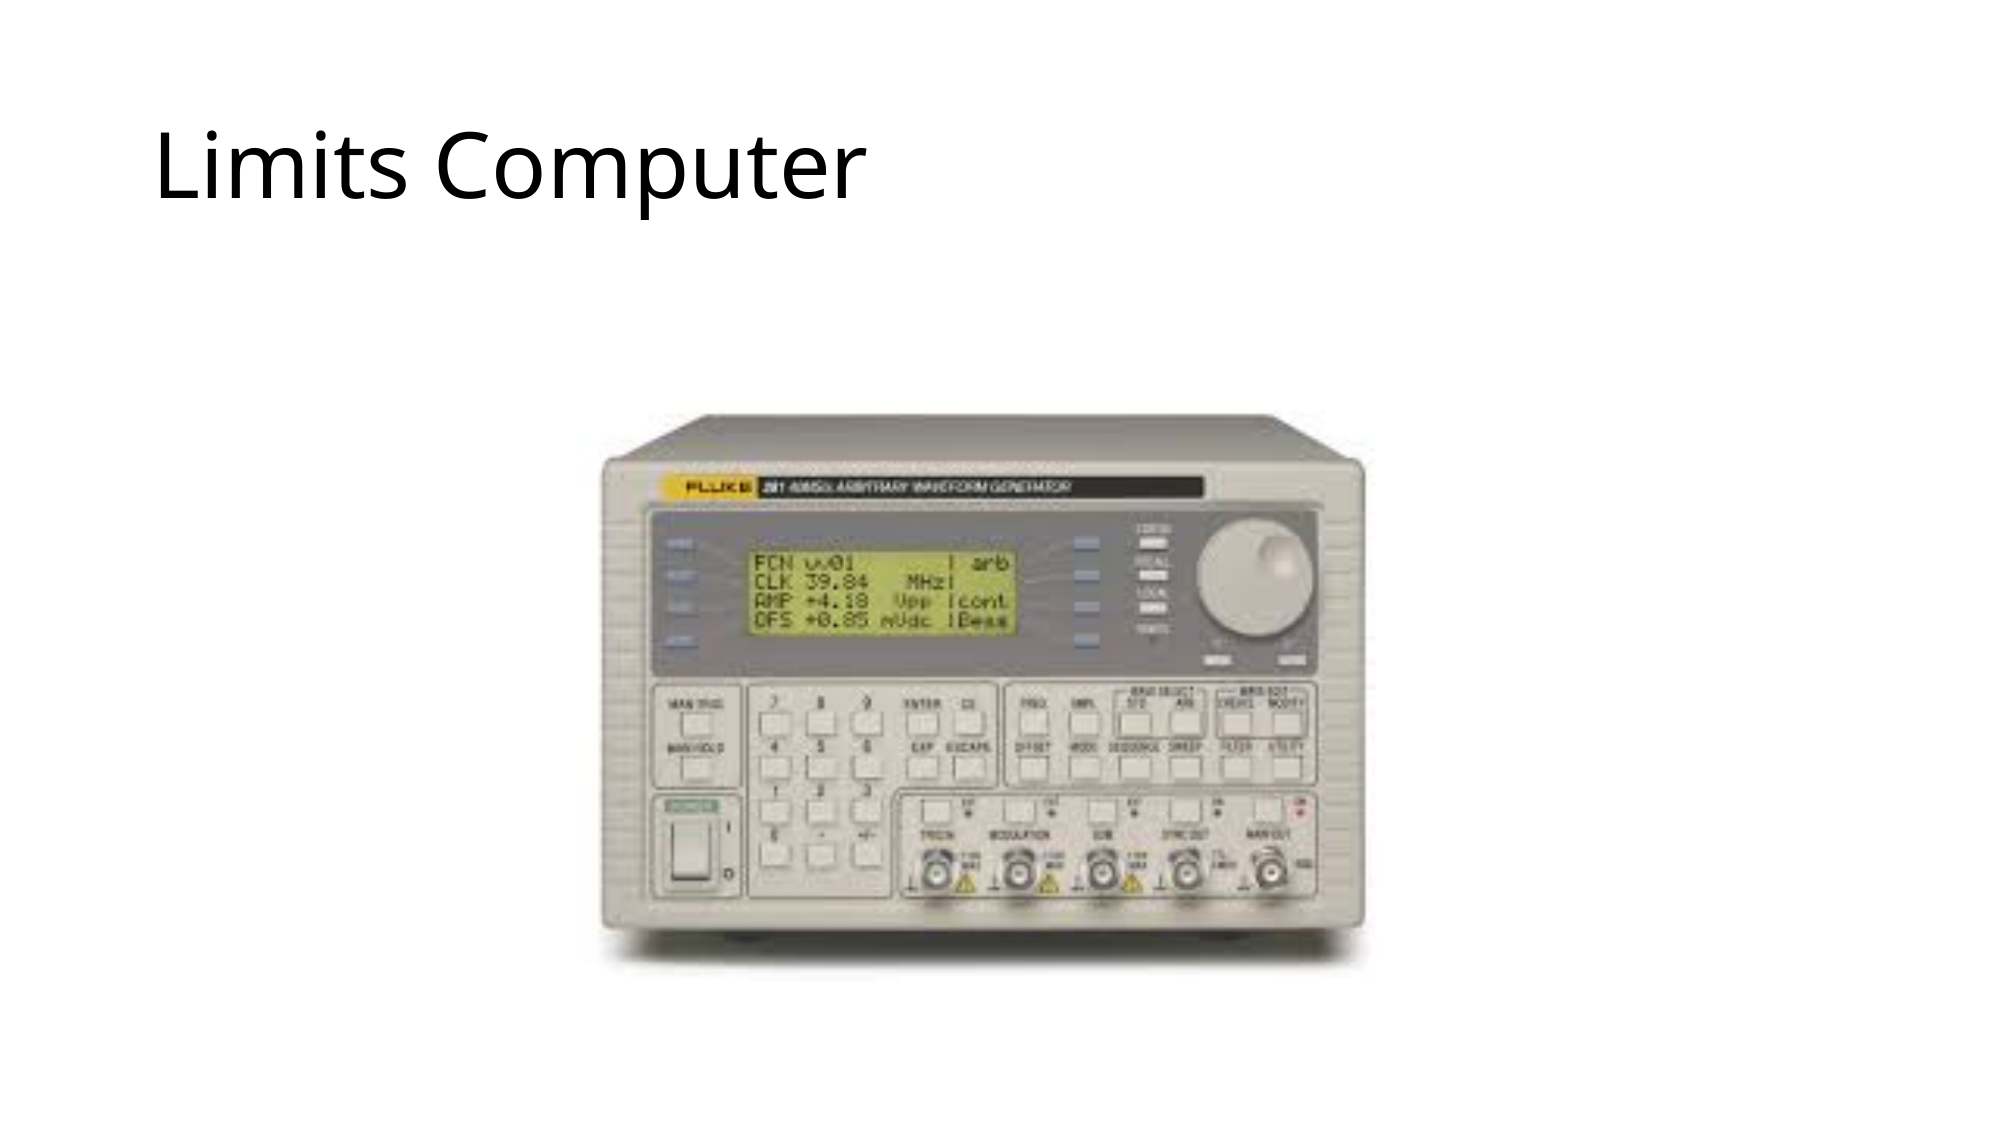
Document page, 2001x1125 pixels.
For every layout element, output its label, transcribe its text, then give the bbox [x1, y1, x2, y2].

picture [574, 387, 1404, 982]
title Limits Computer [137, 59, 1863, 278]
